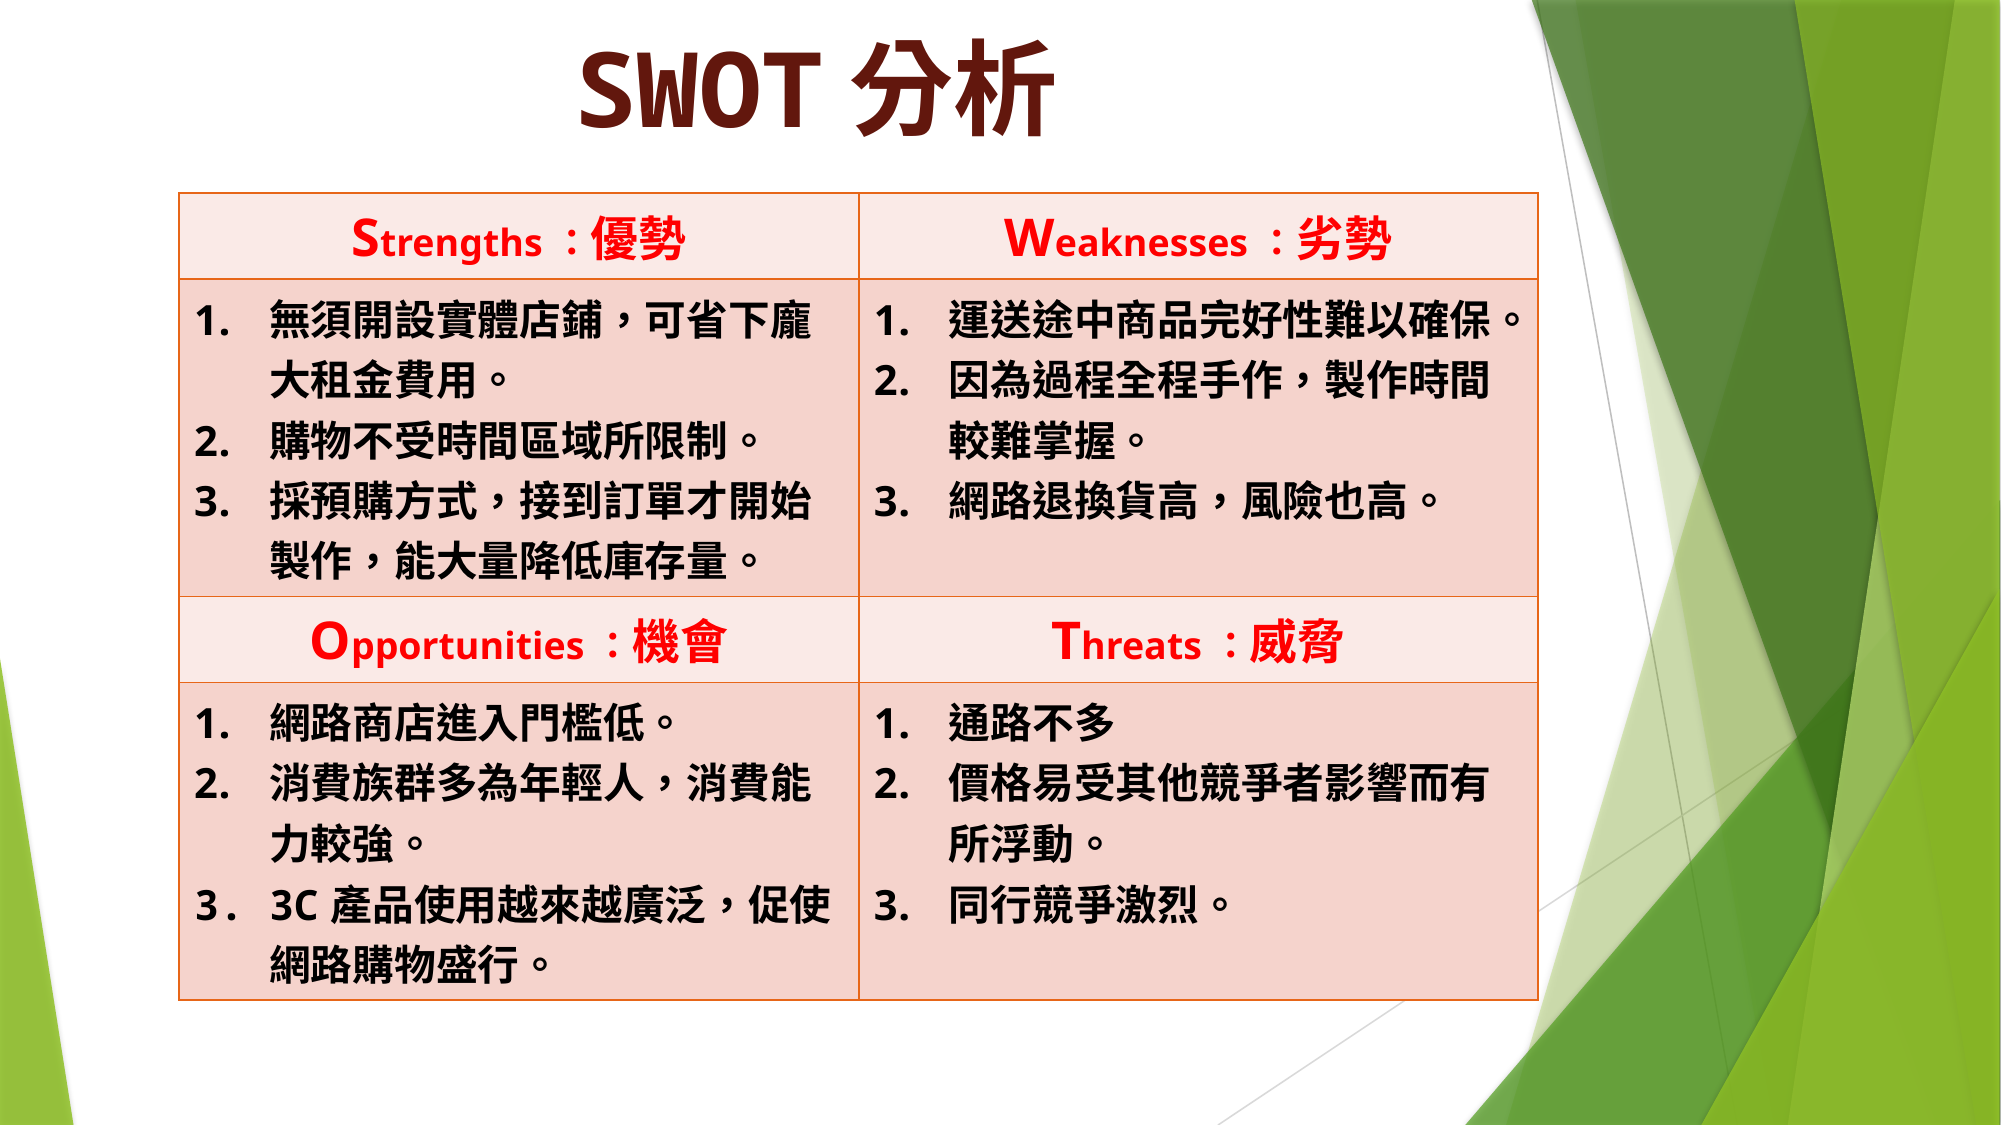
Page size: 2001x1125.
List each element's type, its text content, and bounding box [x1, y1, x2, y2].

table_header Weaknesses：劣勢 [860, 194, 1537, 278]
table_cell Opportunities：機會 [180, 597, 858, 682]
table_cell 運送途中商品完好性難以確保。 因為過程全程手作，製作時間較難掌握。 網路退換貨高，風險也高。 [860, 280, 1537, 596]
table_cell Threats：威脅 [860, 597, 1537, 682]
table_cell 通路不多 價格易受其他競爭者影響而有所浮動。 同行競爭激烈。 [860, 683, 1537, 999]
table_cell 無須開設實體店鋪，可省下龐大租金費用。 購物不受時間區域所限制。 採預購方式，接到訂單才開始製作，能大量降低庫存量。 [180, 280, 858, 596]
title SWOT分析 [111, 15, 1522, 156]
table_cell 網路商店進入門檻低。 消費族群多為年輕人，消費能力較強。 3C產品使用越來越廣泛，促使網路購物盛行。 [180, 683, 858, 999]
table_header Strengths：優勢 [180, 194, 858, 278]
